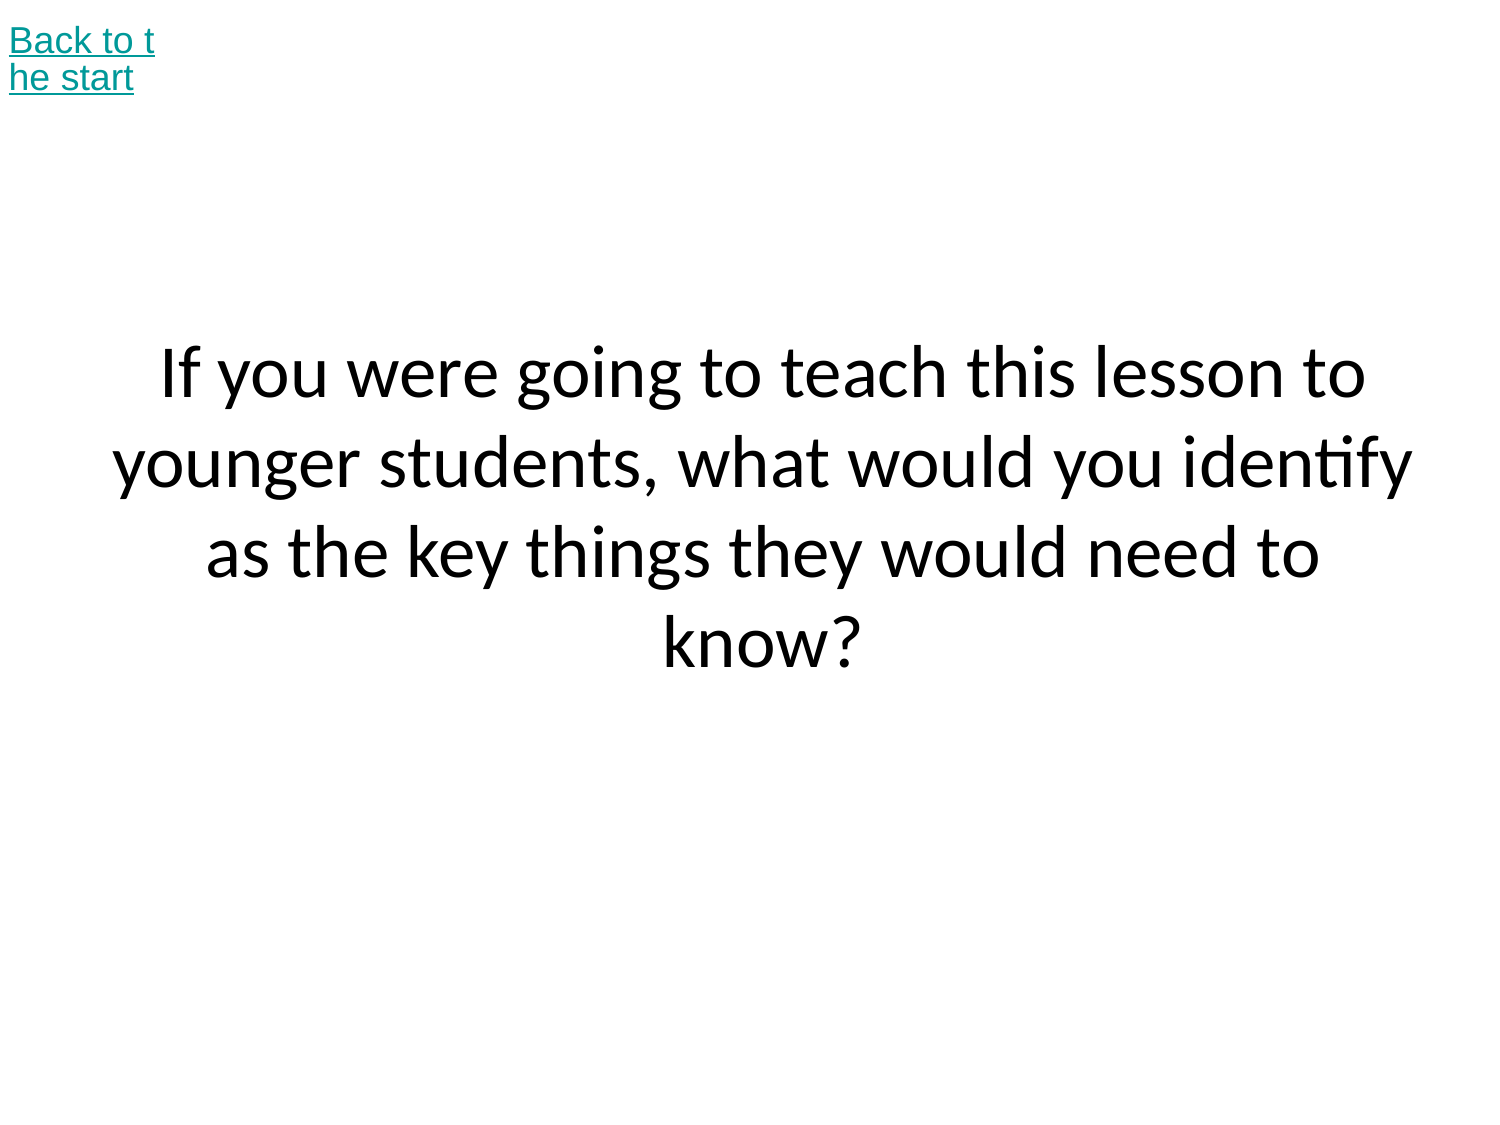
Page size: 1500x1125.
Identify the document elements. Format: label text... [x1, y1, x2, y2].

title If you were going to teach this lesson to younger students, what would you identify as the key things they would need to know? [88, 408, 1439, 597]
text_box Back to the start [0, 8, 184, 68]
